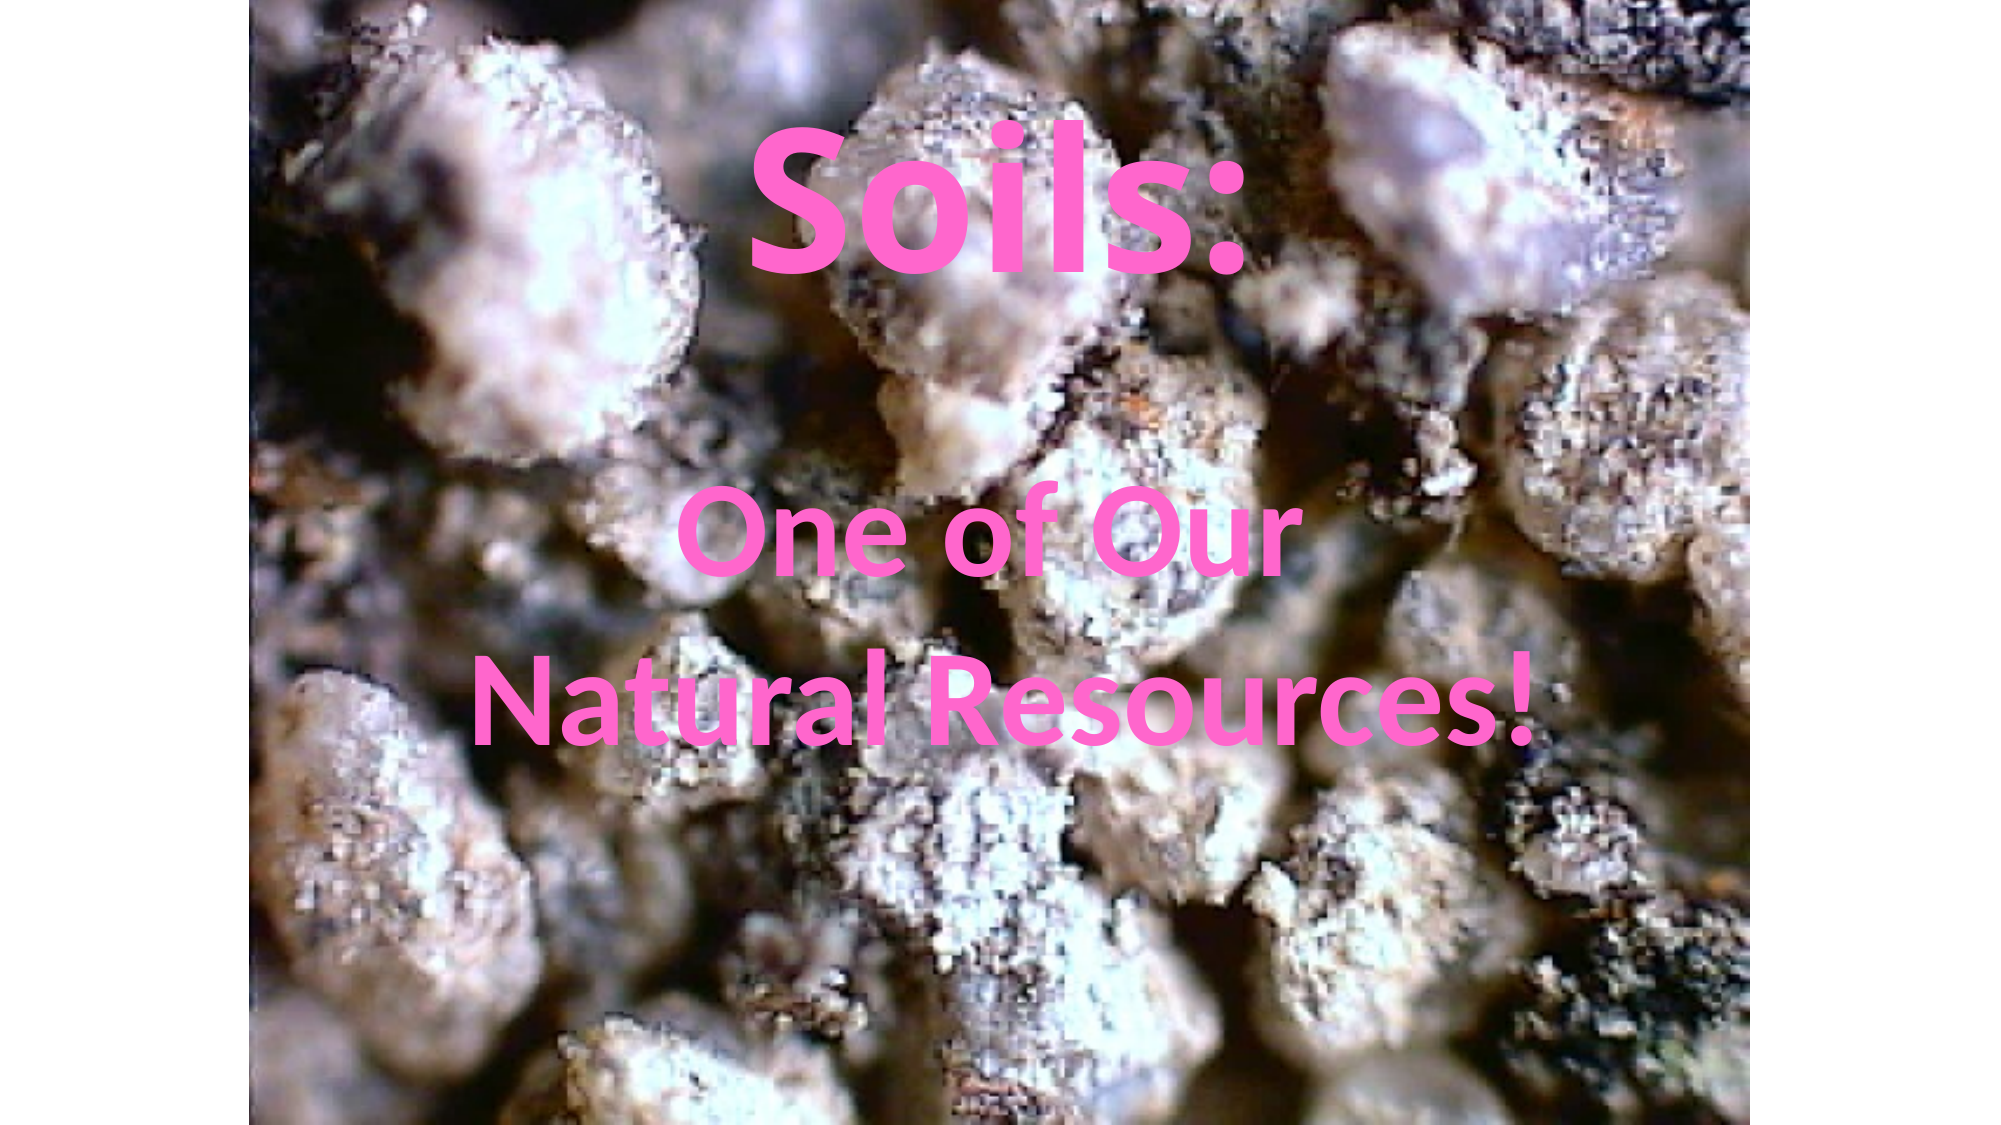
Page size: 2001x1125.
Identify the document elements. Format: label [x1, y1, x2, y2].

picture [249, 0, 1750, 1125]
